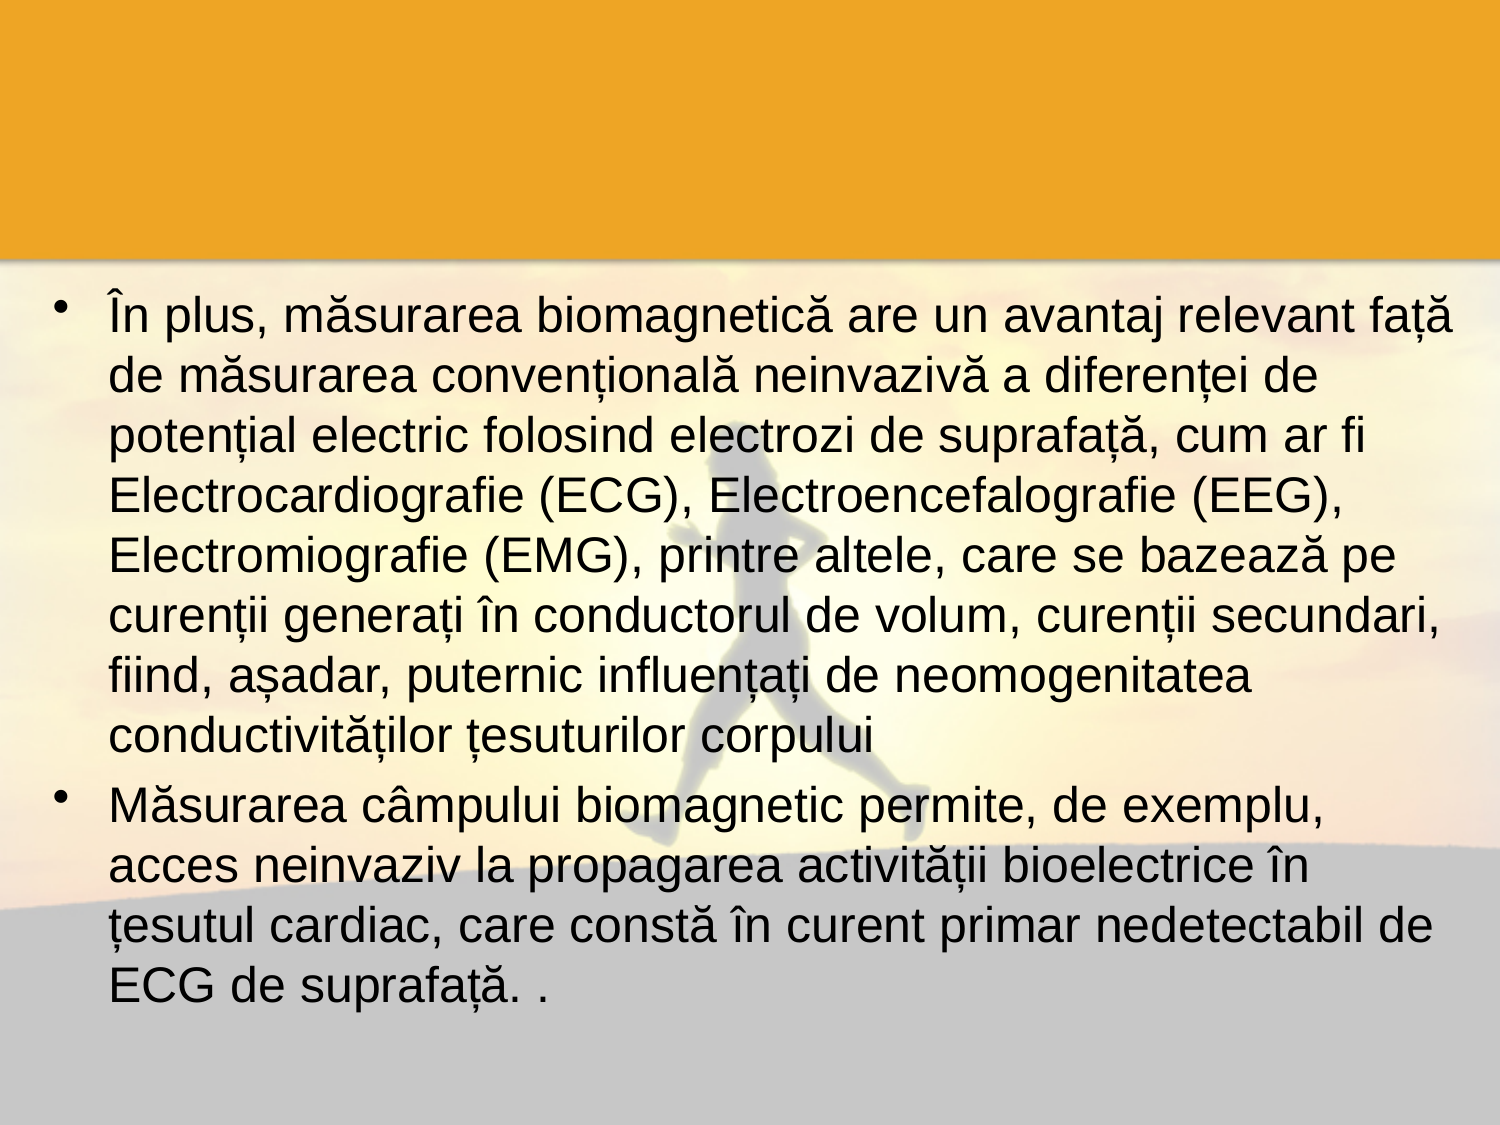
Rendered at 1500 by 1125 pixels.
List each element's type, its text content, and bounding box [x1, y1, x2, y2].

list În plus, măsurarea biomagnetică are un avantaj relevant față de măsurarea convențională neinvazivă a diferenței de potențial electric folosind electrozi de suprafață, cum ar fi Electrocardiografie (ECG), Electroencefalografie (EEG), Electromiografie (EMG), printre altele, care se bazează pe curenții generați în conductorul de volum, curenții secundari, fiind, așadar, puternic influențați de neomogenitatea conductivităților țesuturilor corpului Măsurarea câmpului biomagnetic permite, de exemplu, acces neinvaziv la propagarea activității bioelectrice în țesutul cardiac, care constă în curent primar nedetectabil de ECG de suprafață. . [37, 275, 1475, 1018]
picture [0, 0, 1500, 1125]
